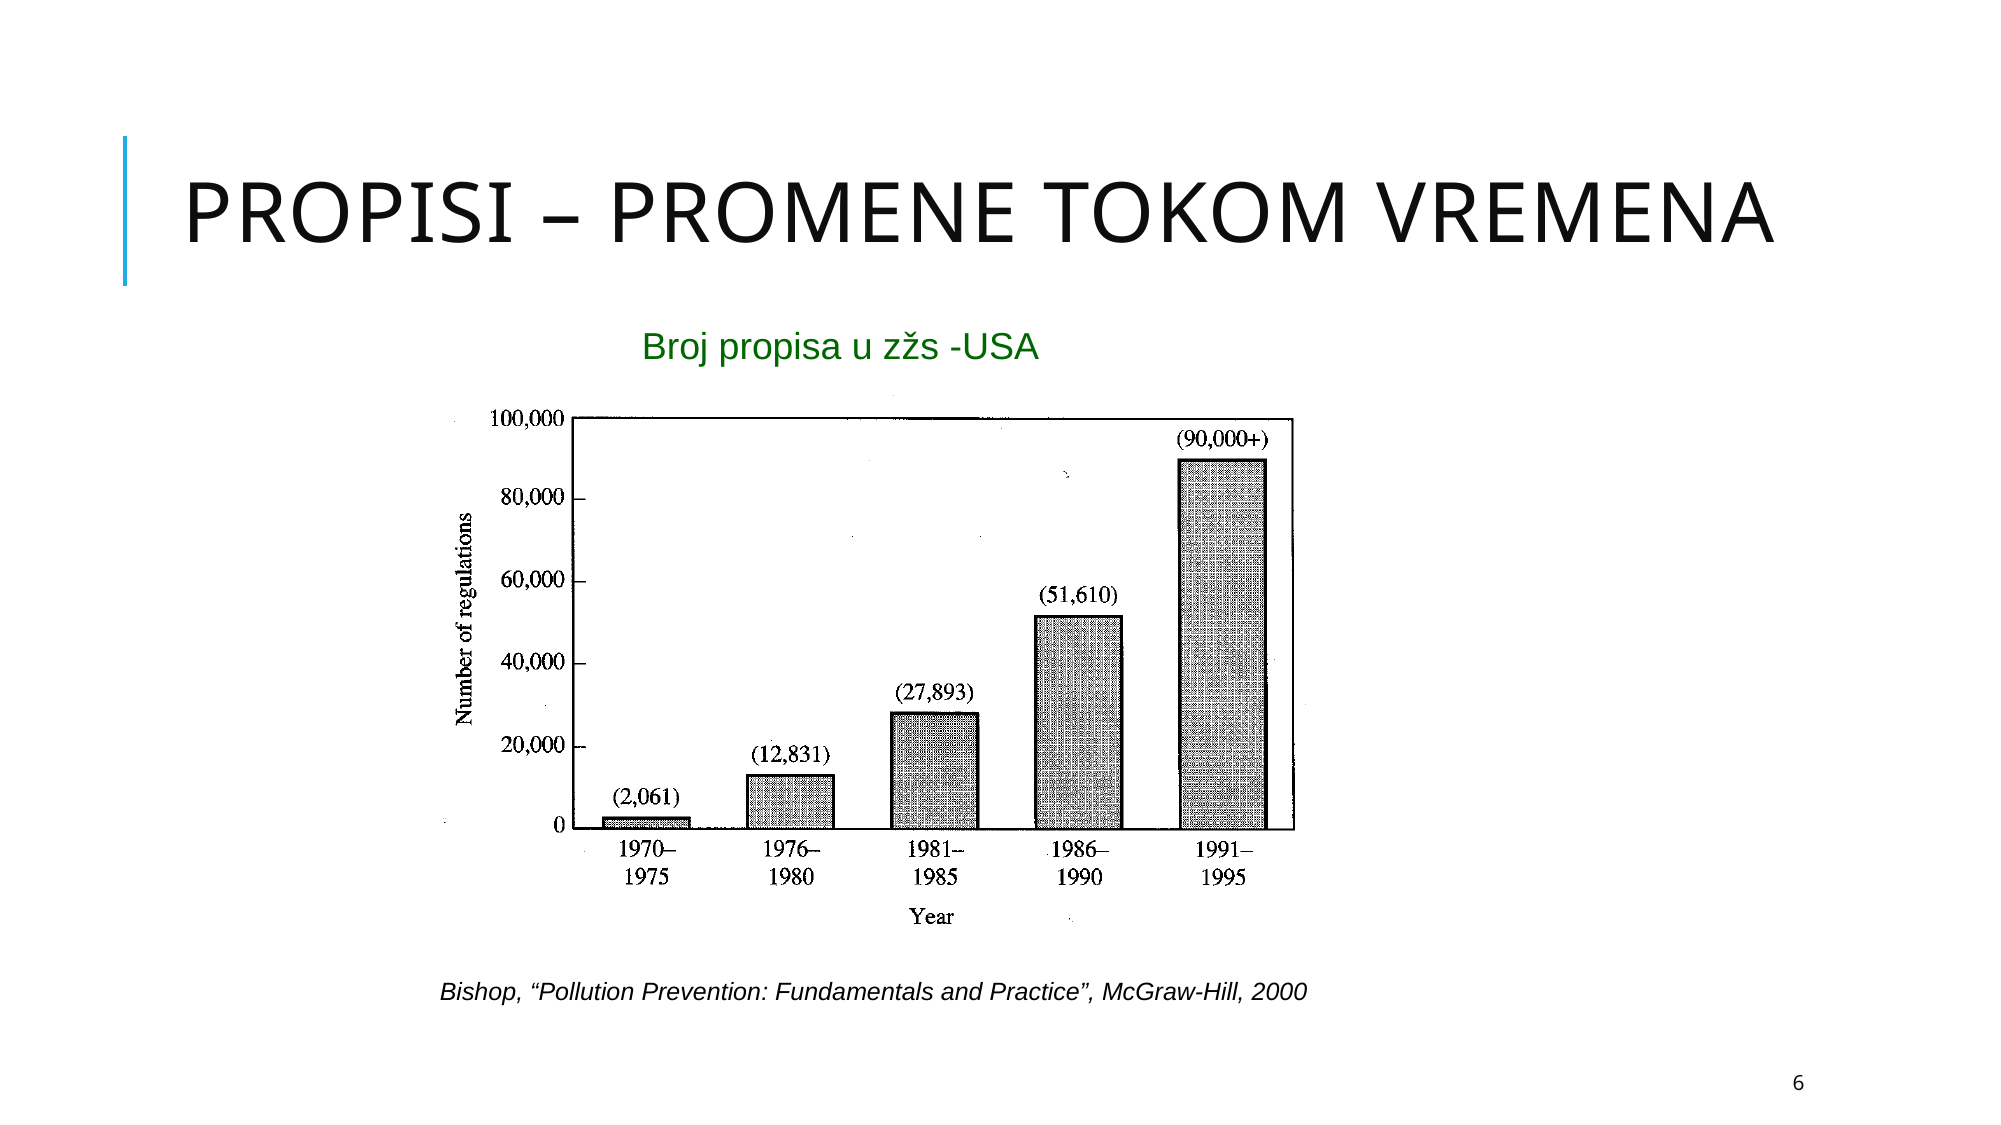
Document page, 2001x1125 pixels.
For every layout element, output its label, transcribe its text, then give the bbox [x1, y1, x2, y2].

text_box Broj propisa u zžs -USA [627, 314, 1055, 374]
slide_number 6 [1777, 1061, 1938, 1107]
title propisi – promene tokom vremena [168, 96, 1946, 342]
picture [424, 378, 1318, 938]
text_box Bishop, “Pollution Prevention: Fundamentals and Practice”, McGraw-Hill, 2000 [425, 974, 1363, 1013]
